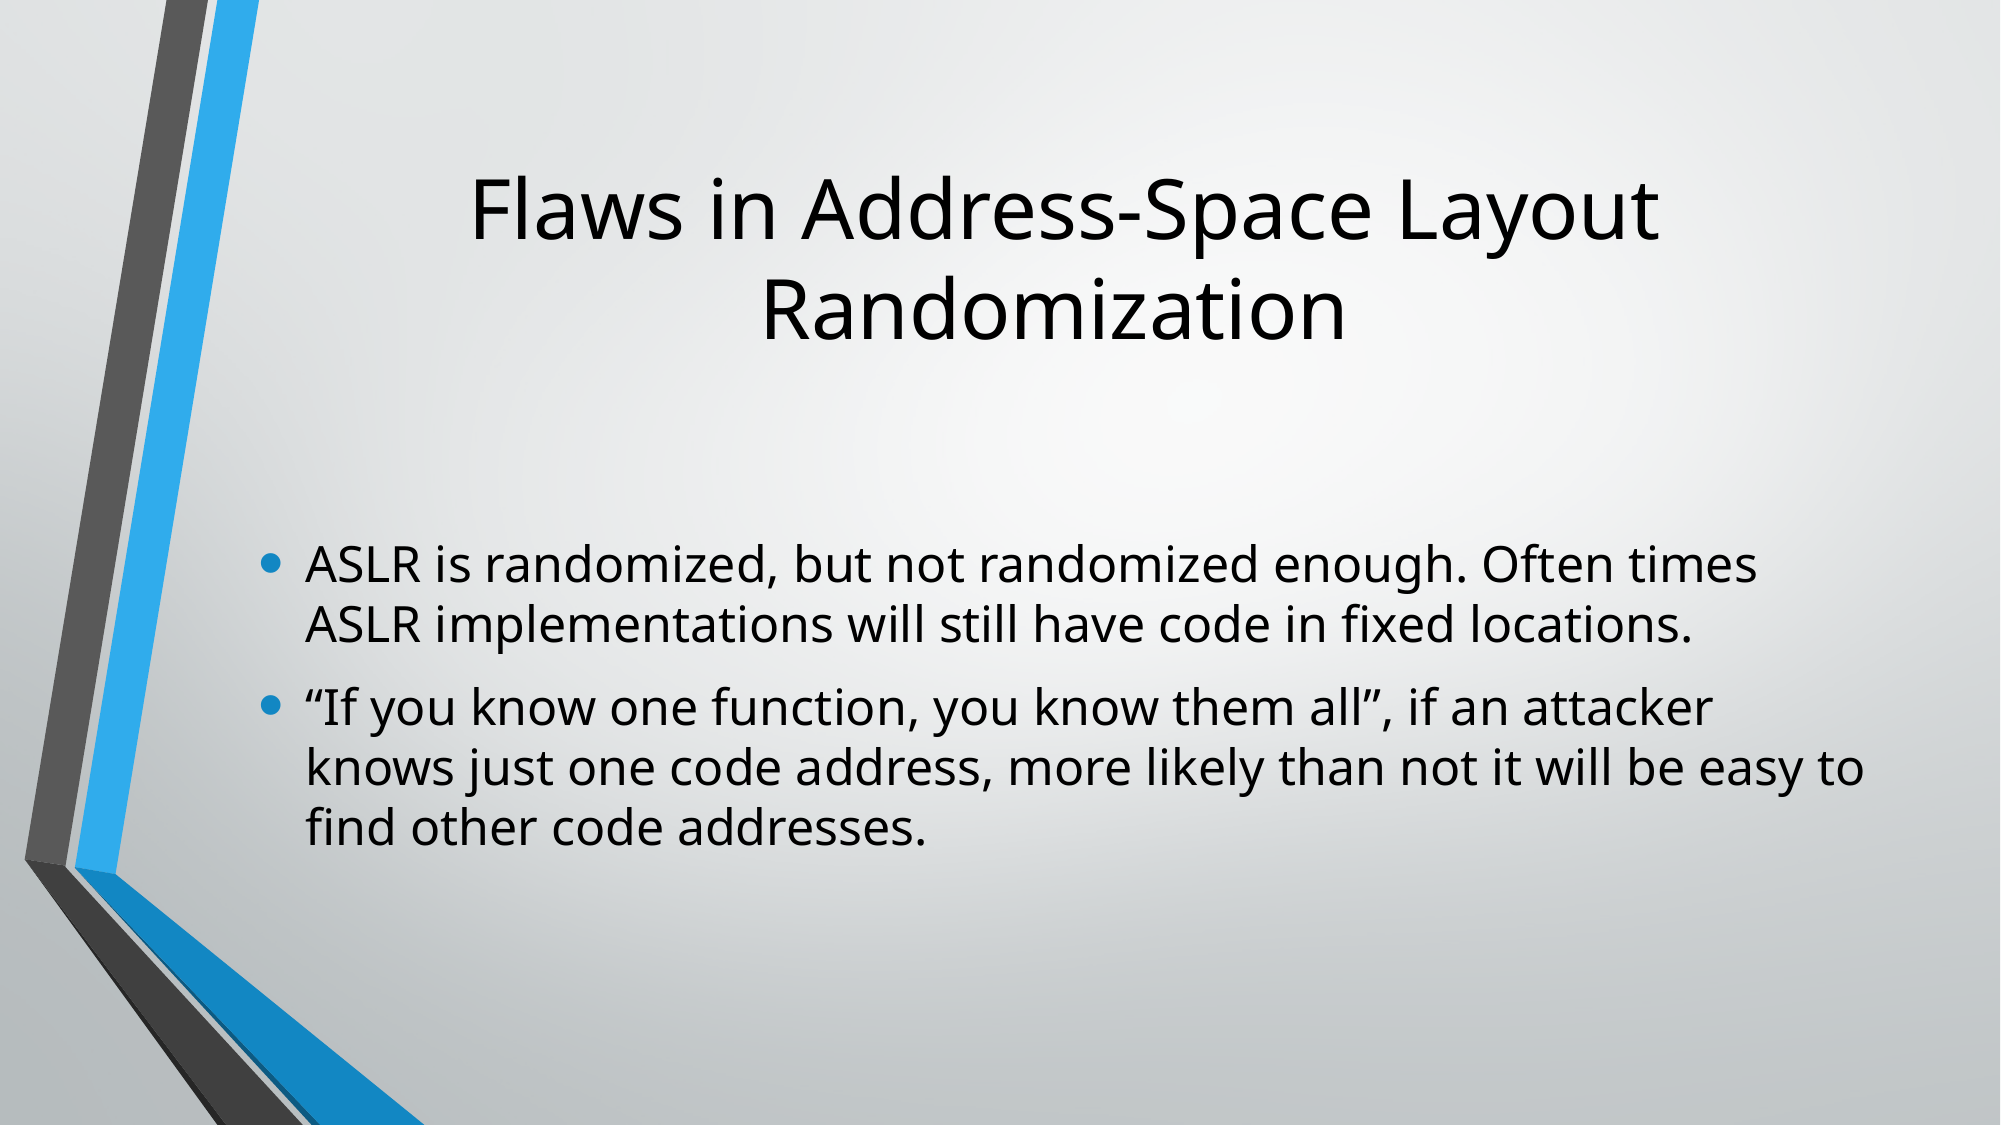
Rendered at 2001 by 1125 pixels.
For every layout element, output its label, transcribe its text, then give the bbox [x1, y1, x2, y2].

title Flaws in Address-Space Layout Randomization [243, 112, 1887, 400]
list ASLR is randomized, but not randomized enough. Often times ASLR implementations will still have code in fixed locations. “If you know one function, you know them all”, if an attacker knows just one code address, more likely than not it will be easy to find other code addresses. [243, 437, 1887, 950]
